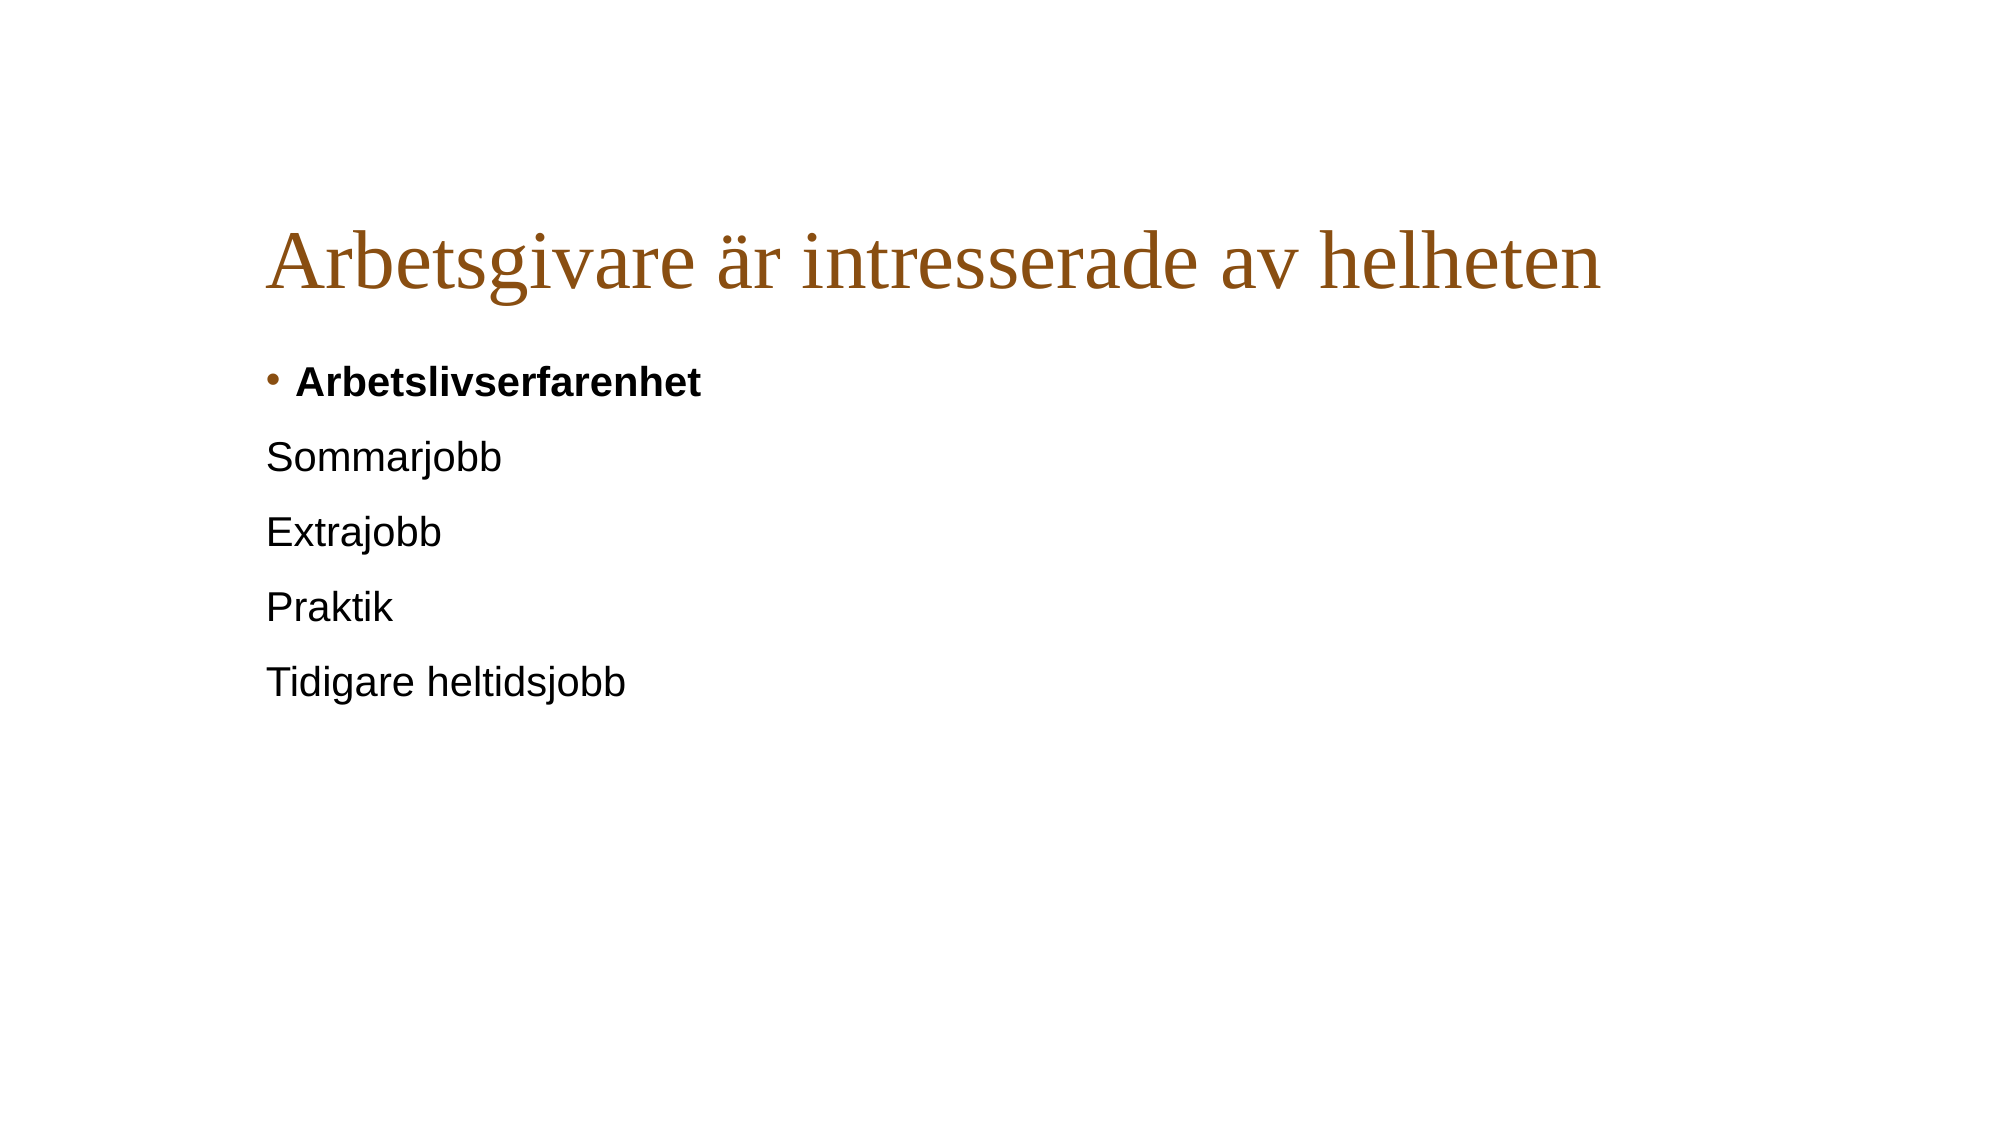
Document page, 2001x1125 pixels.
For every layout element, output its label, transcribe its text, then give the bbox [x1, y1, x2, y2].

list Arbetslivserfarenhet Sommarjobb Extrajobb Praktik Tidigare heltidsjobb [265, 354, 1713, 1004]
title Arbetsgivare är intresserade av helheten [265, 59, 1713, 354]
